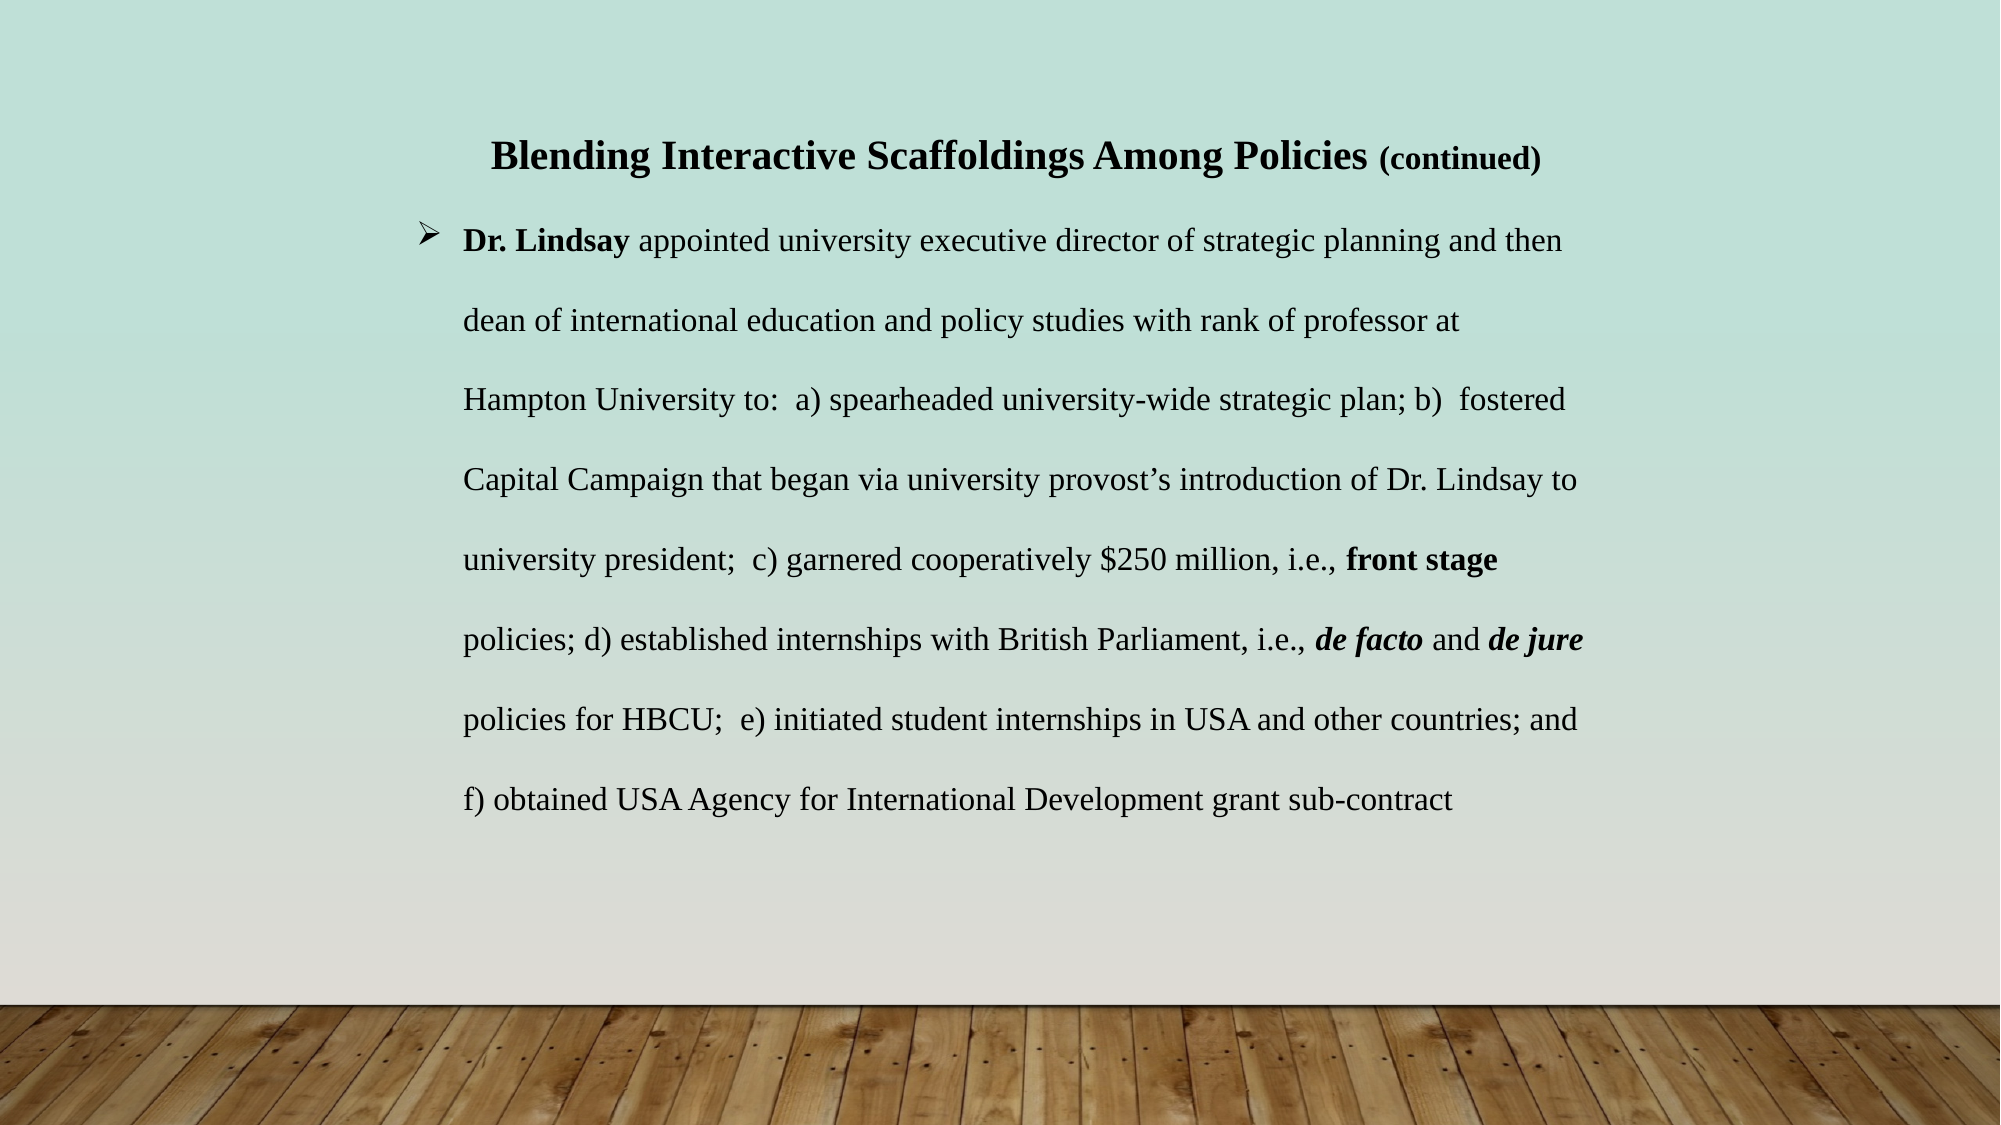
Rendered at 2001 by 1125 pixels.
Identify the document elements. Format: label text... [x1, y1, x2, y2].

picture [0, 1005, 2000, 1125]
text_box Blending Interactive Scaffoldings Among Policies (continued) Dr. Lindsay appointed university executive director of strategic planning and then dean of international education and policy studies with rank of professor at Hampton University to: a) spearheaded university-wide strategic plan; b) fostered Capital Campaign that began via university provost’s introduction of Dr. Lindsay to university president; c) garnered cooperatively $250 million, i.e., front stage policies; d) established internships with British Parliament, i.e., de facto and de jure policies for HBCU; e) initiated student internships in USA and other countries; and f) obtained USA Agency for International Development grant sub-contract [401, 70, 1600, 824]
